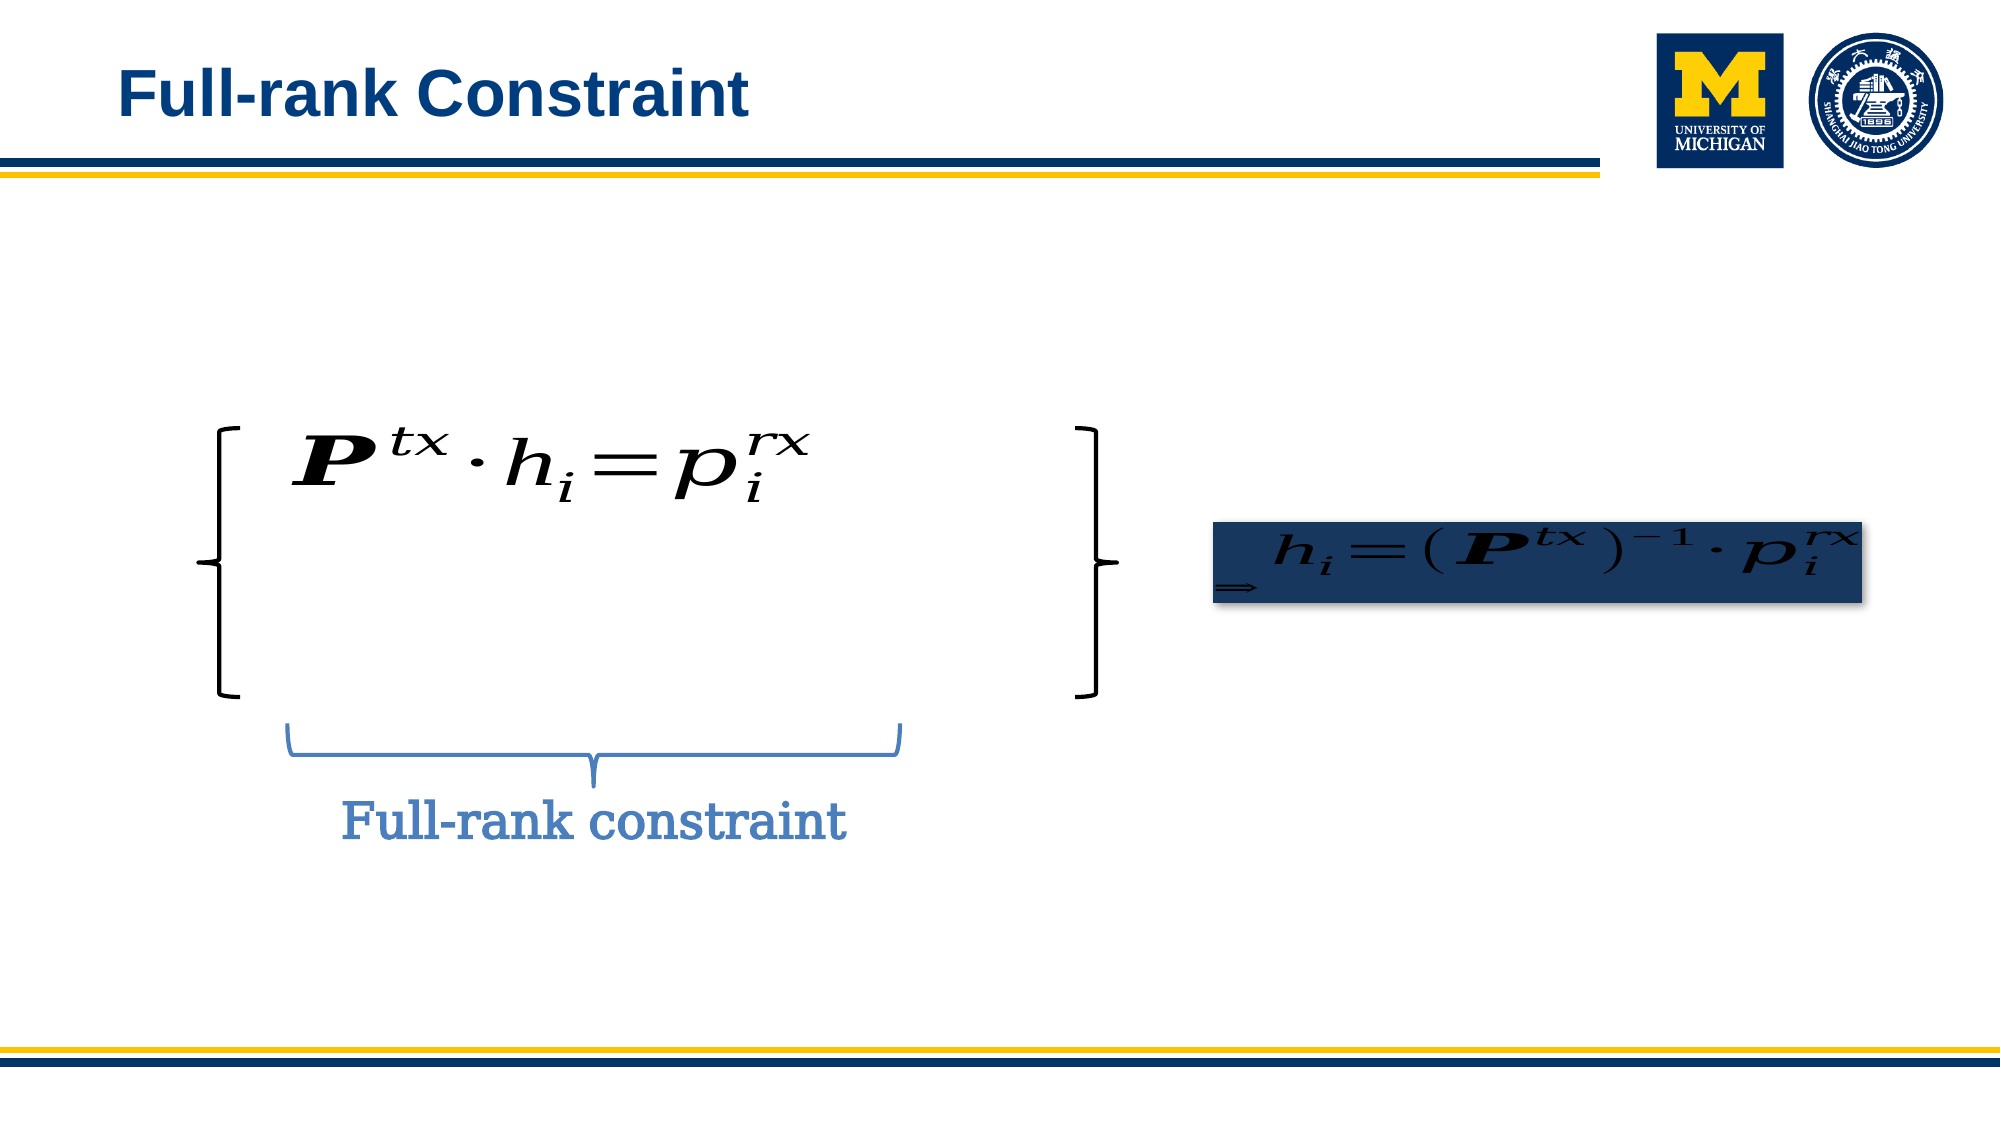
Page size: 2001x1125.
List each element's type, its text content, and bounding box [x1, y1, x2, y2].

title Full-rank Constraint [102, 37, 1678, 143]
text_box Full-rank constraint [340, 788, 847, 849]
text_box [197, 427, 241, 698]
picture [1637, 23, 1952, 175]
text_box [286, 723, 901, 788]
text_box [1075, 427, 1118, 698]
